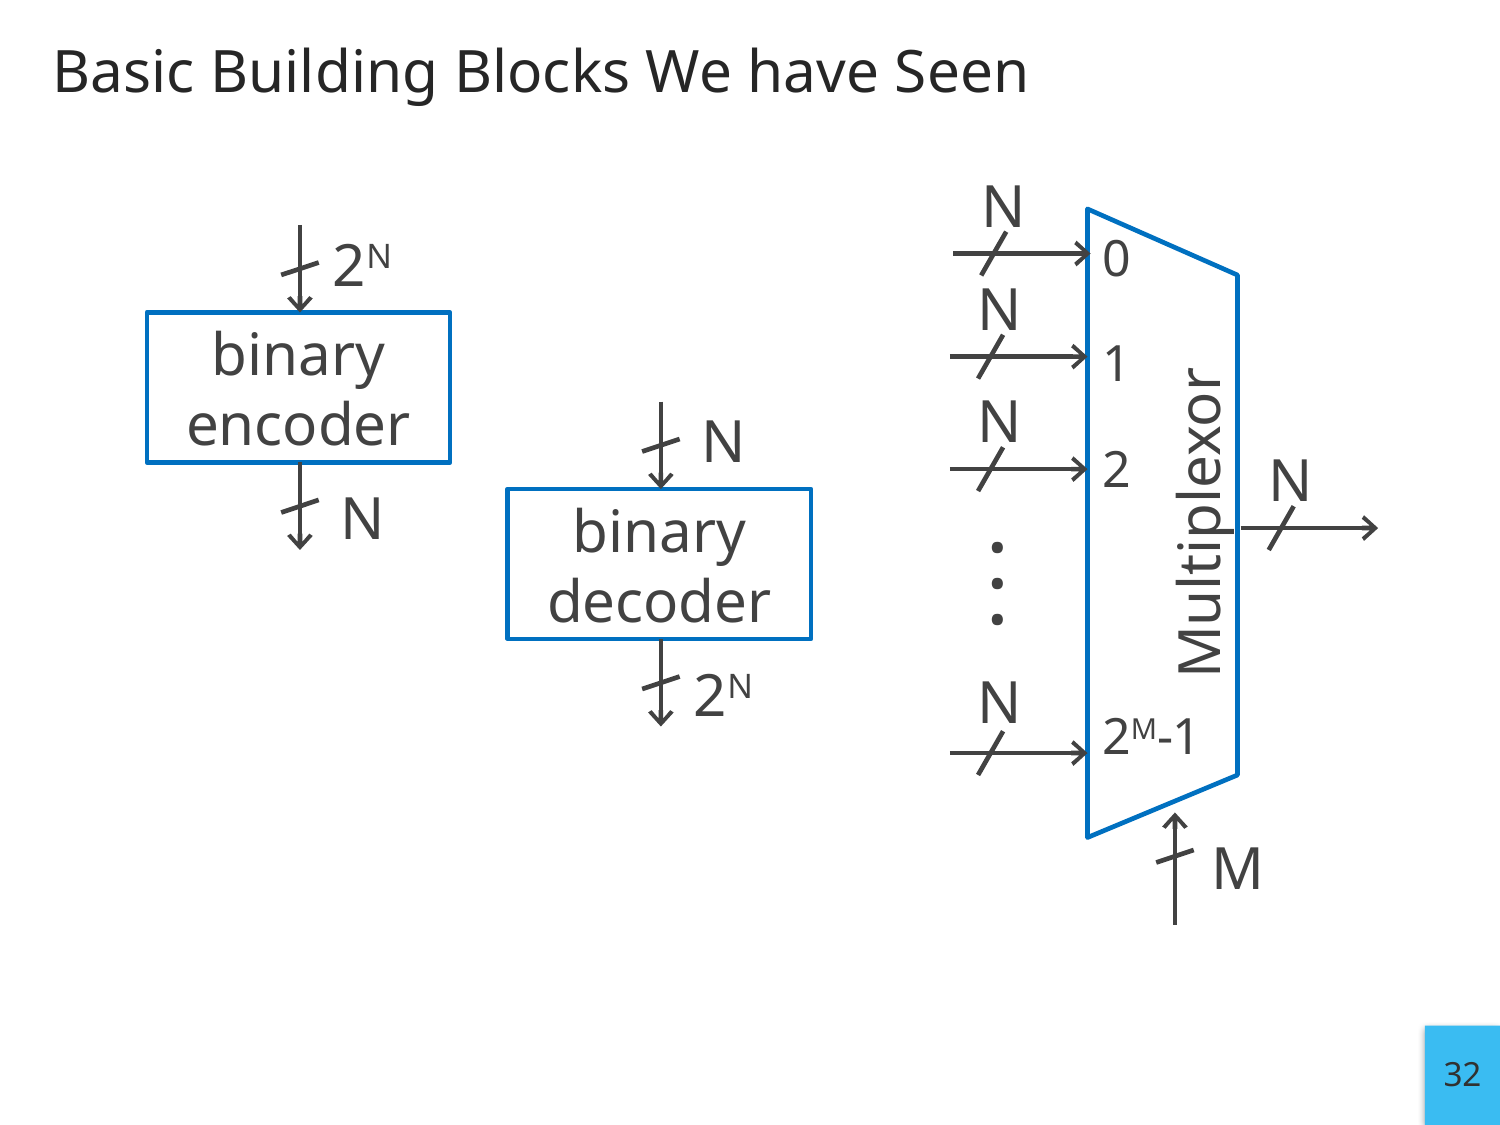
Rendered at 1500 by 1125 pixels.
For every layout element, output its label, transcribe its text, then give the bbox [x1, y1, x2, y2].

text_box 2N [673, 638, 774, 736]
text_box Multiplexor [1085, 261, 1240, 355]
text_box N [312, 462, 413, 559]
text_box 2 [1087, 419, 1275, 505]
text_box N [950, 253, 1050, 350]
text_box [280, 262, 319, 276]
text_box Multiplexor [1085, 759, 1240, 840]
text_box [971, 240, 1016, 267]
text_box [968, 343, 1013, 370]
text_box M [1187, 812, 1288, 909]
text_box binary encoder [145, 310, 452, 464]
title Basic Building Blocks We have Seen [37, 24, 1463, 113]
text_box N [950, 646, 1050, 743]
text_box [641, 676, 680, 690]
text_box Multiplexor [1085, 362, 1240, 467]
text_box N [1240, 424, 1341, 521]
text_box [968, 456, 1013, 482]
text_box N [950, 365, 1050, 462]
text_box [641, 438, 680, 452]
text_box N [953, 149, 1054, 247]
text_box 1 [1087, 314, 1275, 400]
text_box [968, 740, 1013, 766]
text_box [1259, 515, 1304, 541]
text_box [1155, 849, 1194, 863]
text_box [280, 499, 319, 513]
text_box N [673, 385, 774, 482]
slide_number 32 [1425, 1025, 1500, 1125]
text_box 2M-1 [1087, 687, 1275, 773]
text_box Multiplexor [1085, 475, 1240, 751]
text_box . . . [915, 518, 1024, 651]
text_box binary decoder [506, 487, 813, 641]
text_box 0 [1087, 208, 1275, 294]
text_box 2N [312, 208, 413, 306]
